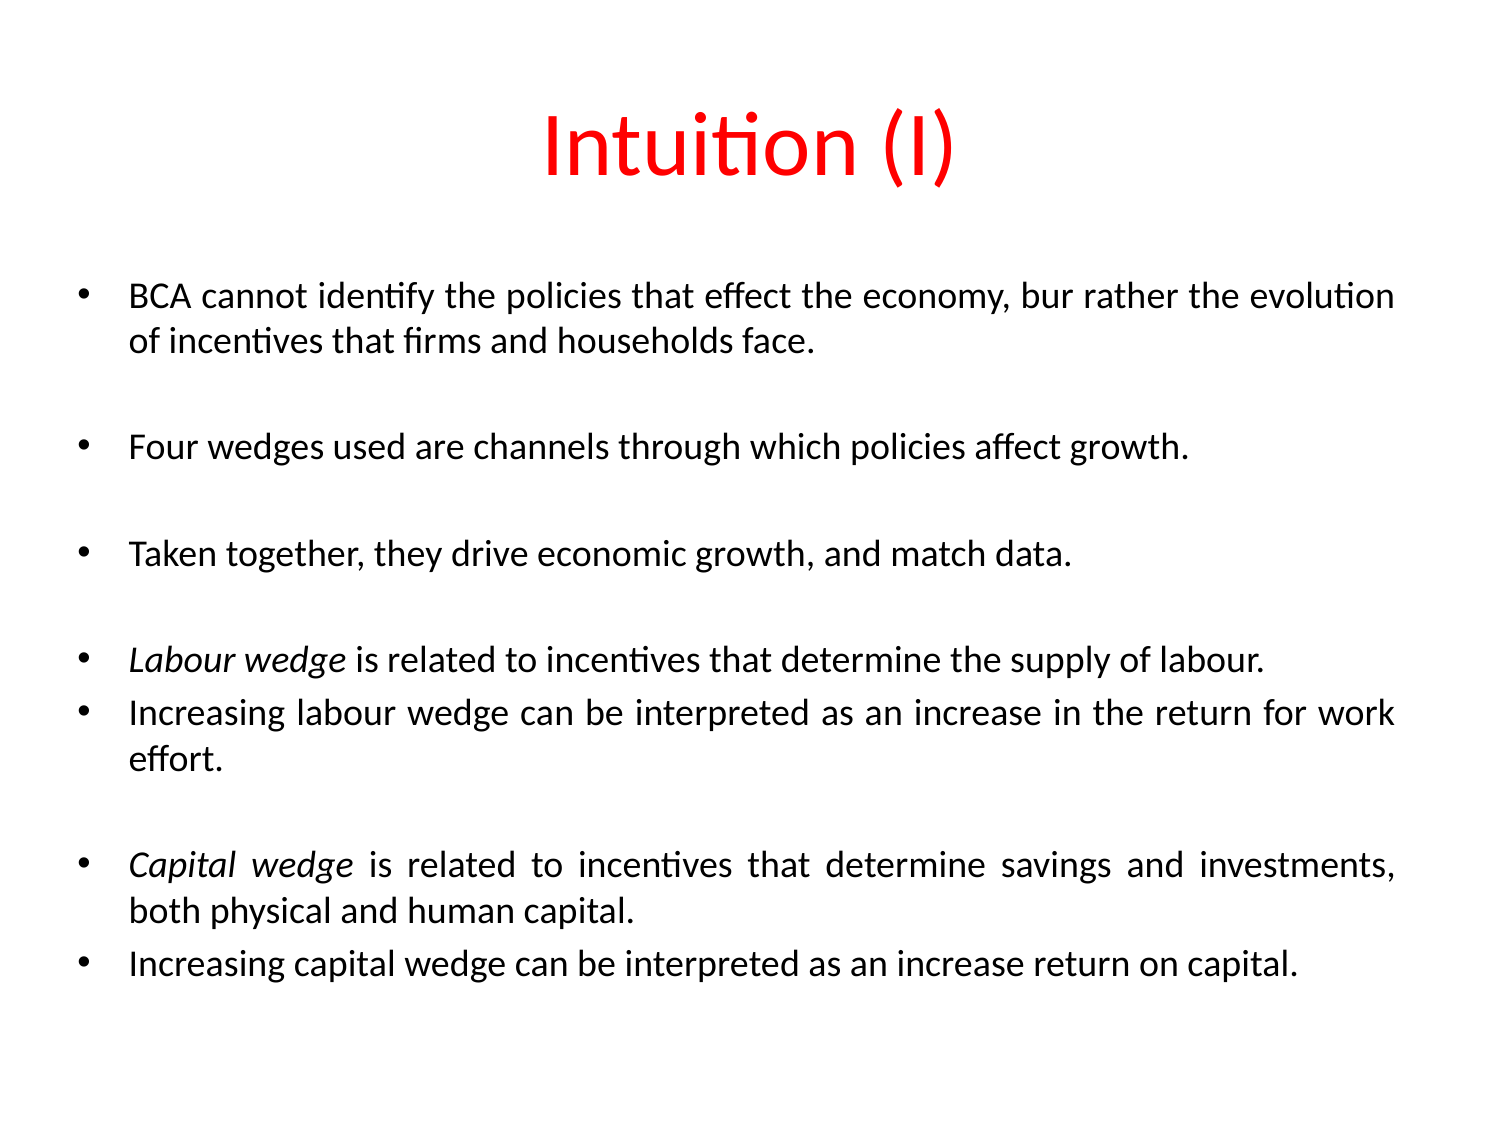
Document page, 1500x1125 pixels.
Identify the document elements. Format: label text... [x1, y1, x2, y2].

list BCA cannot identify the policies that effect the economy, bur rather the evolution of incentives that firms and households face. Four wedges used are channels through which policies affect growth. Taken together, they drive economic growth, and match data. Labour wedge is related to incentives that determine the supply of labour. Increasing labour wedge can be interpreted as an increase in the return for work effort. Capital wedge is related to incentives that determine savings and investments, both physical and human capital. Increasing capital wedge can be interpreted as an increase return on capital. [62, 262, 1413, 1005]
title Intuition (I) [75, 45, 1425, 233]
